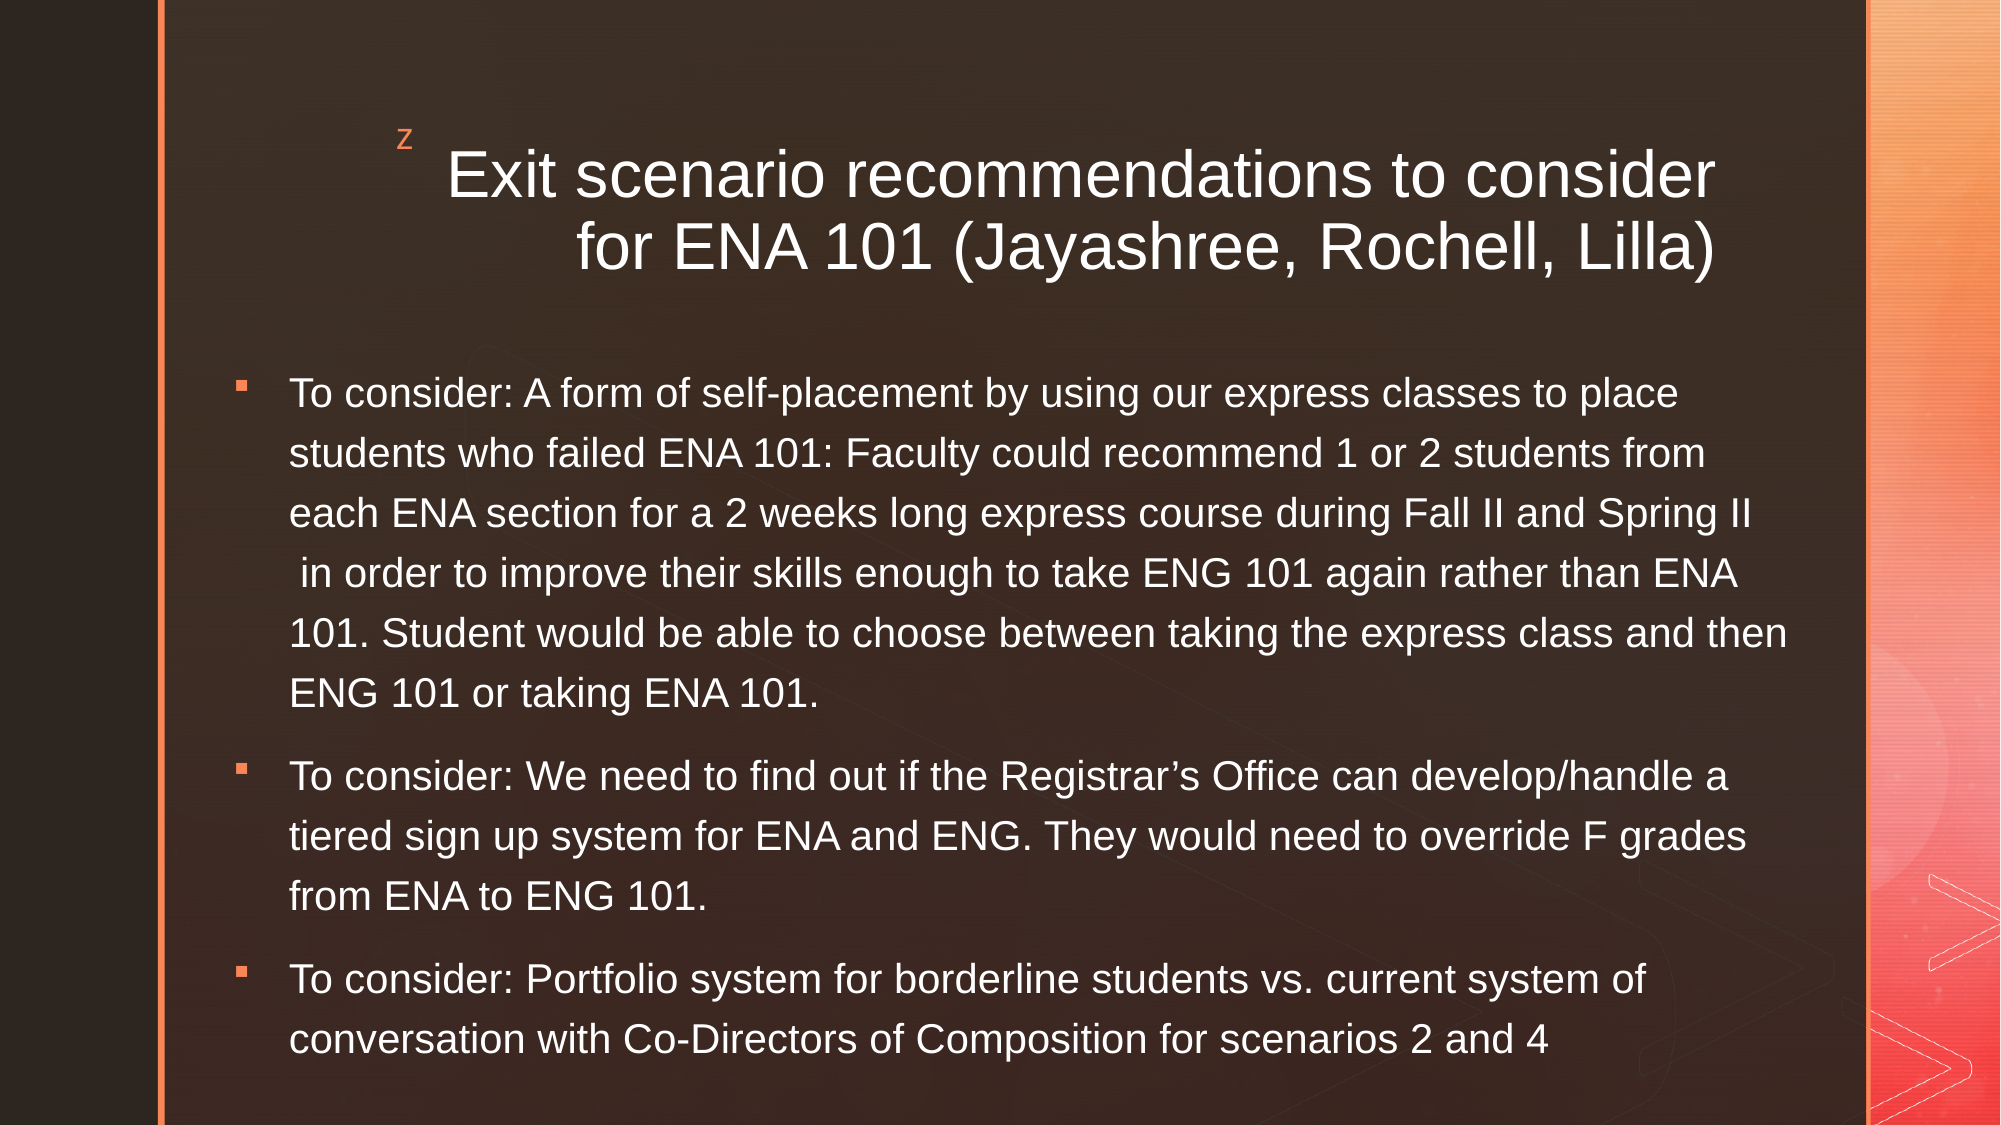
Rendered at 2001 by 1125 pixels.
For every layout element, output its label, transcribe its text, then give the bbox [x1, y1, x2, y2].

picture [1871, 0, 2001, 1125]
title Exit scenario recommendations to consider for ENA 101 (Jayashree, Rochell, Lilla) [428, 132, 1734, 310]
list To consider: A form of self-placement by using our express classes to place students who failed ENA 101: Faculty could recommend 1 or 2 students from each ENA section for a 2 weeks long express course during Fall II and Spring II in order to improve their skills enough to take ENG 101 again rather than ENA 101. Student would be able to choose between taking the express class and then ENG 101 or taking ENA 101. To consider: We need to find out if the Registrar’s Office can develop/handle a tiered sign up system for ENA and ENG. They would need to override F grades from ENA to ENG 101. To consider: Portfolio system for borderline students vs. current system of conversation with Co-Directors of Composition for scenarios 2 and 4 [217, 336, 1818, 1082]
